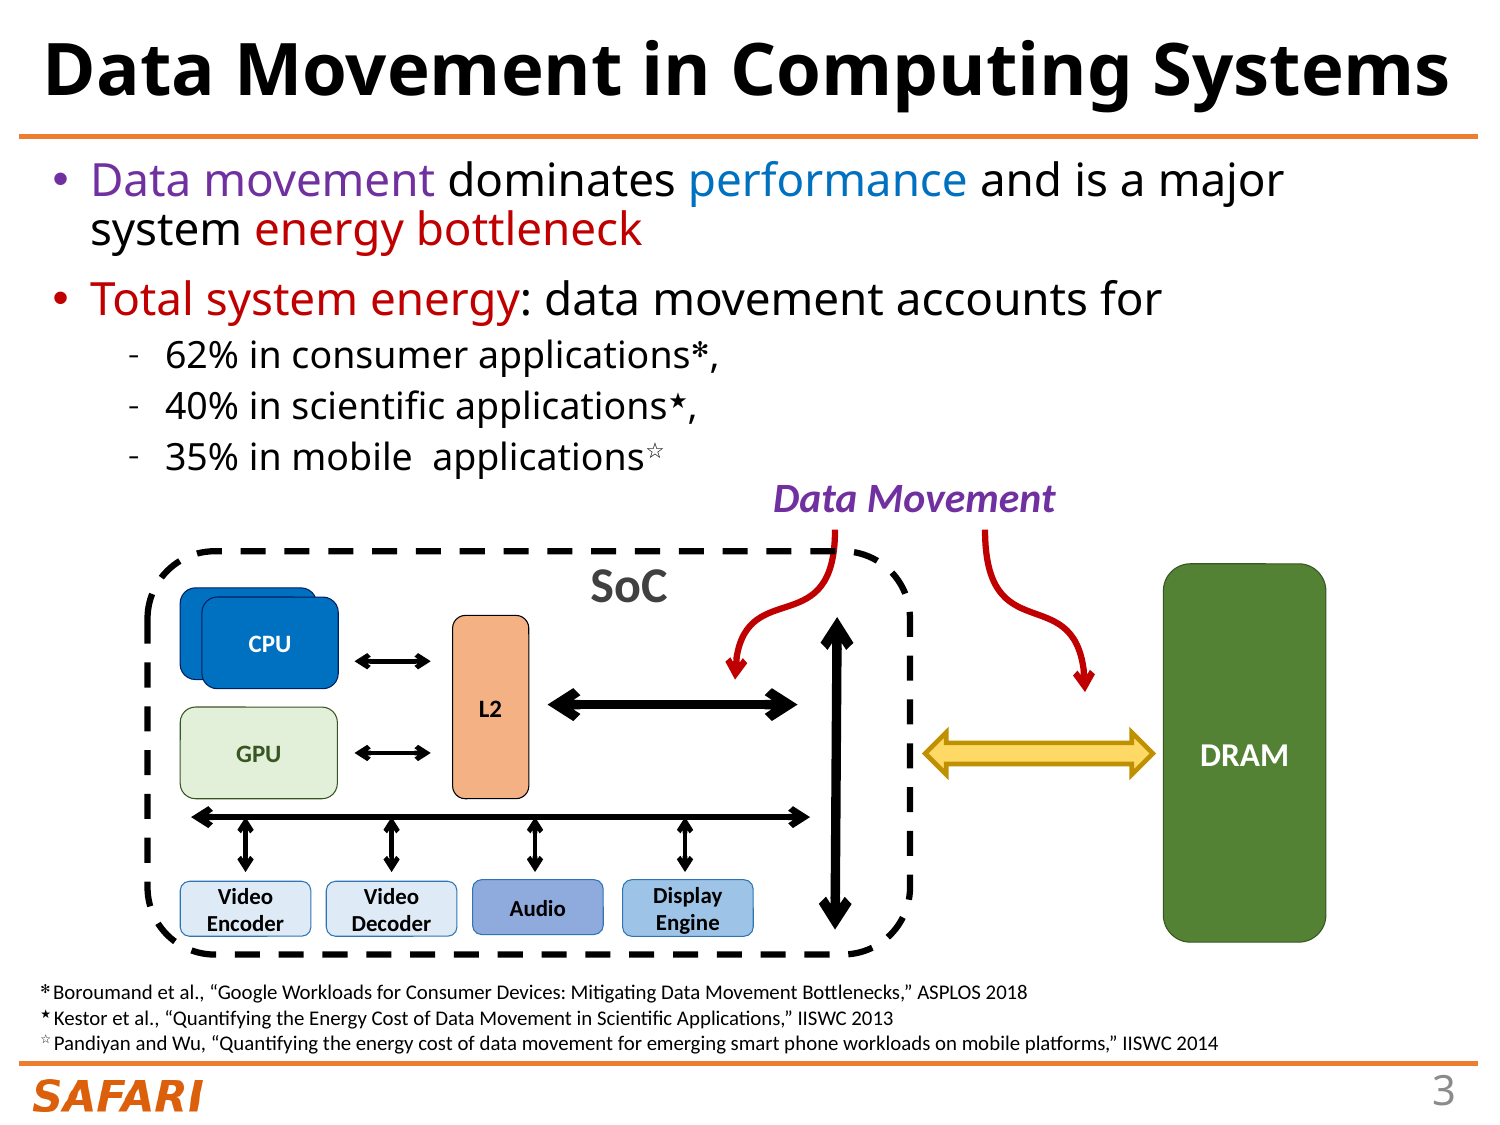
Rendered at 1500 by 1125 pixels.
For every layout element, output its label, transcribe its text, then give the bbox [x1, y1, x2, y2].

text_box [147, 545, 911, 955]
text_box DRAM [1162, 563, 1327, 943]
picture [31, 1070, 209, 1122]
text_box ✻ Boroumand et al., “Google Workloads for Consumer Devices: Mitigating Data Movement Bottlenecks,” ASPLOS 2018 ★ Kestor et al., “Quantifying the Energy Cost of Data Movement in Scientific Applications,” IISWC 2013 ☆ Pandiyan and Wu, “Quantifying the energy cost of data movement for emerging smart phone workloads on mobile platforms,” IISWC 2014 [25, 971, 1235, 1062]
title Data Movement in Computing Systems [27, 21, 1487, 122]
list Data movement dominates performance and is a major system energy bottleneck Total system energy: data movement accounts for 62% in consumer applications✻, 40% in scientific applications★, 35% in mobile applications☆ [37, 149, 1450, 488]
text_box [953, 560, 1117, 661]
text_box Data Movement [689, 463, 1140, 529]
text_box [923, 729, 1155, 778]
